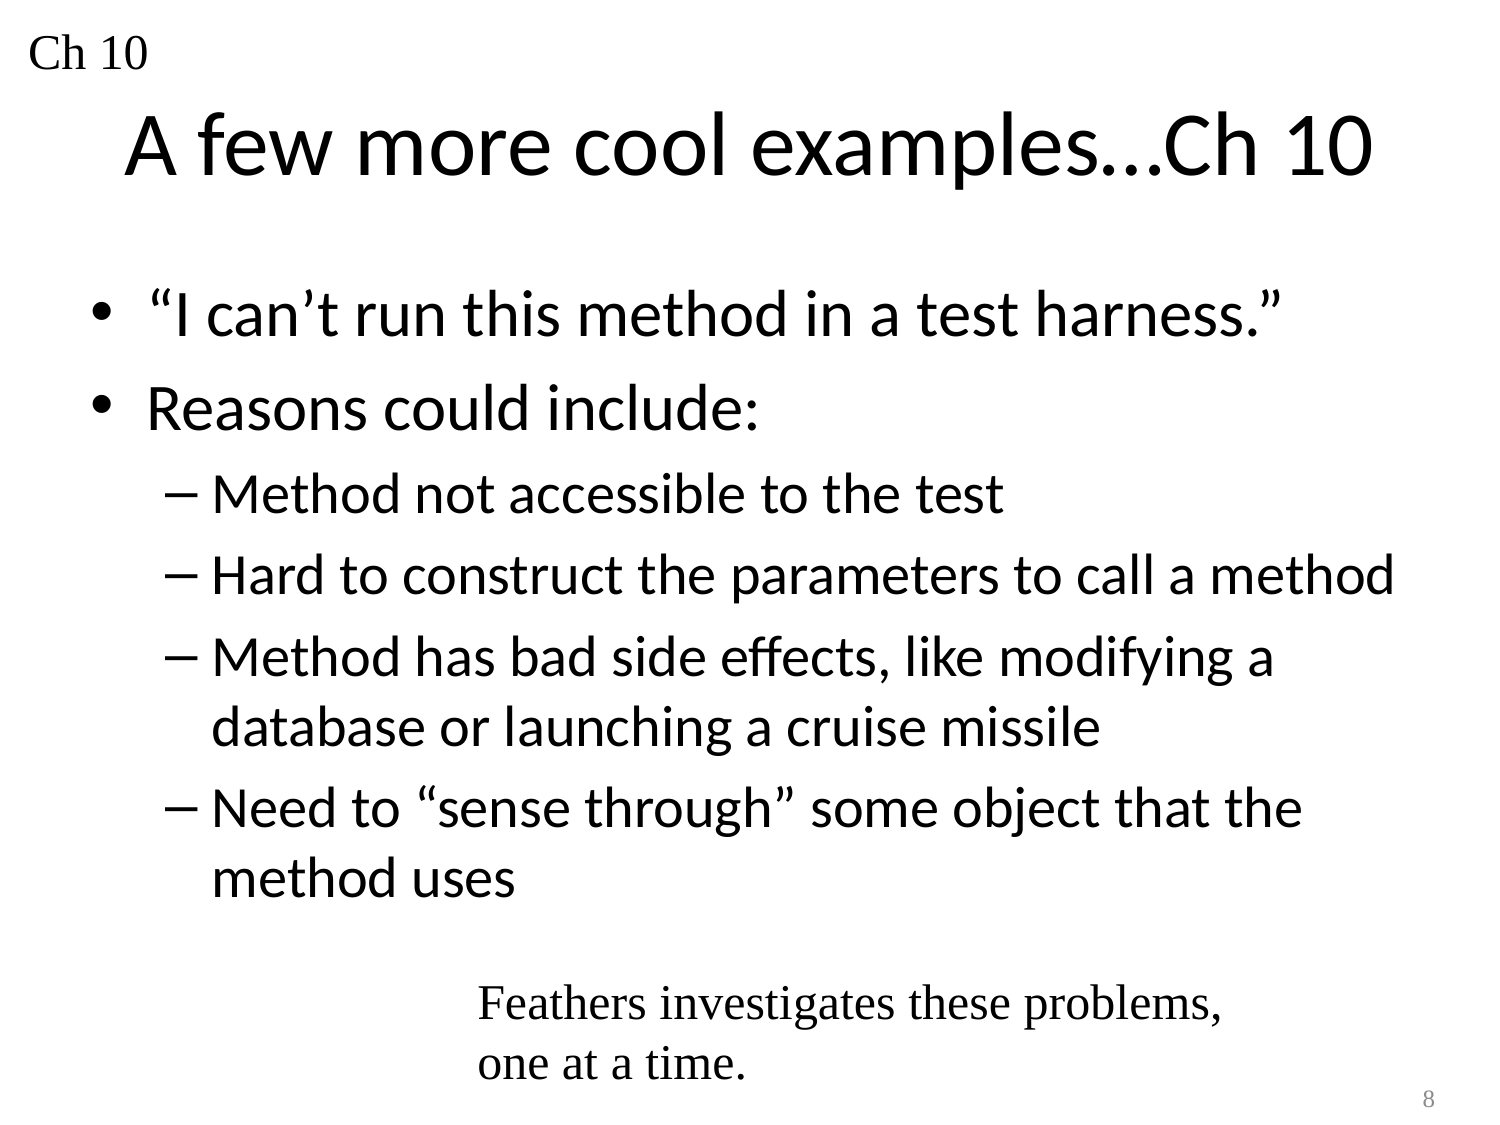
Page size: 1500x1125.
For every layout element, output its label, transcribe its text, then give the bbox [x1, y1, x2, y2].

text_box Feathers investigates these problems, one at a time. [462, 962, 1250, 1098]
text_box Ch 10 [13, 12, 164, 88]
list “I can’t run this method in a test harness.” Reasons could include: Method not accessible to the test Hard to construct the parameters to call a method Method has bad side effects, like modifying a database or launching a cruise missile Need to “sense through” some object that the method uses [75, 262, 1425, 1005]
title A few more cool examples…Ch 10 [75, 45, 1425, 233]
